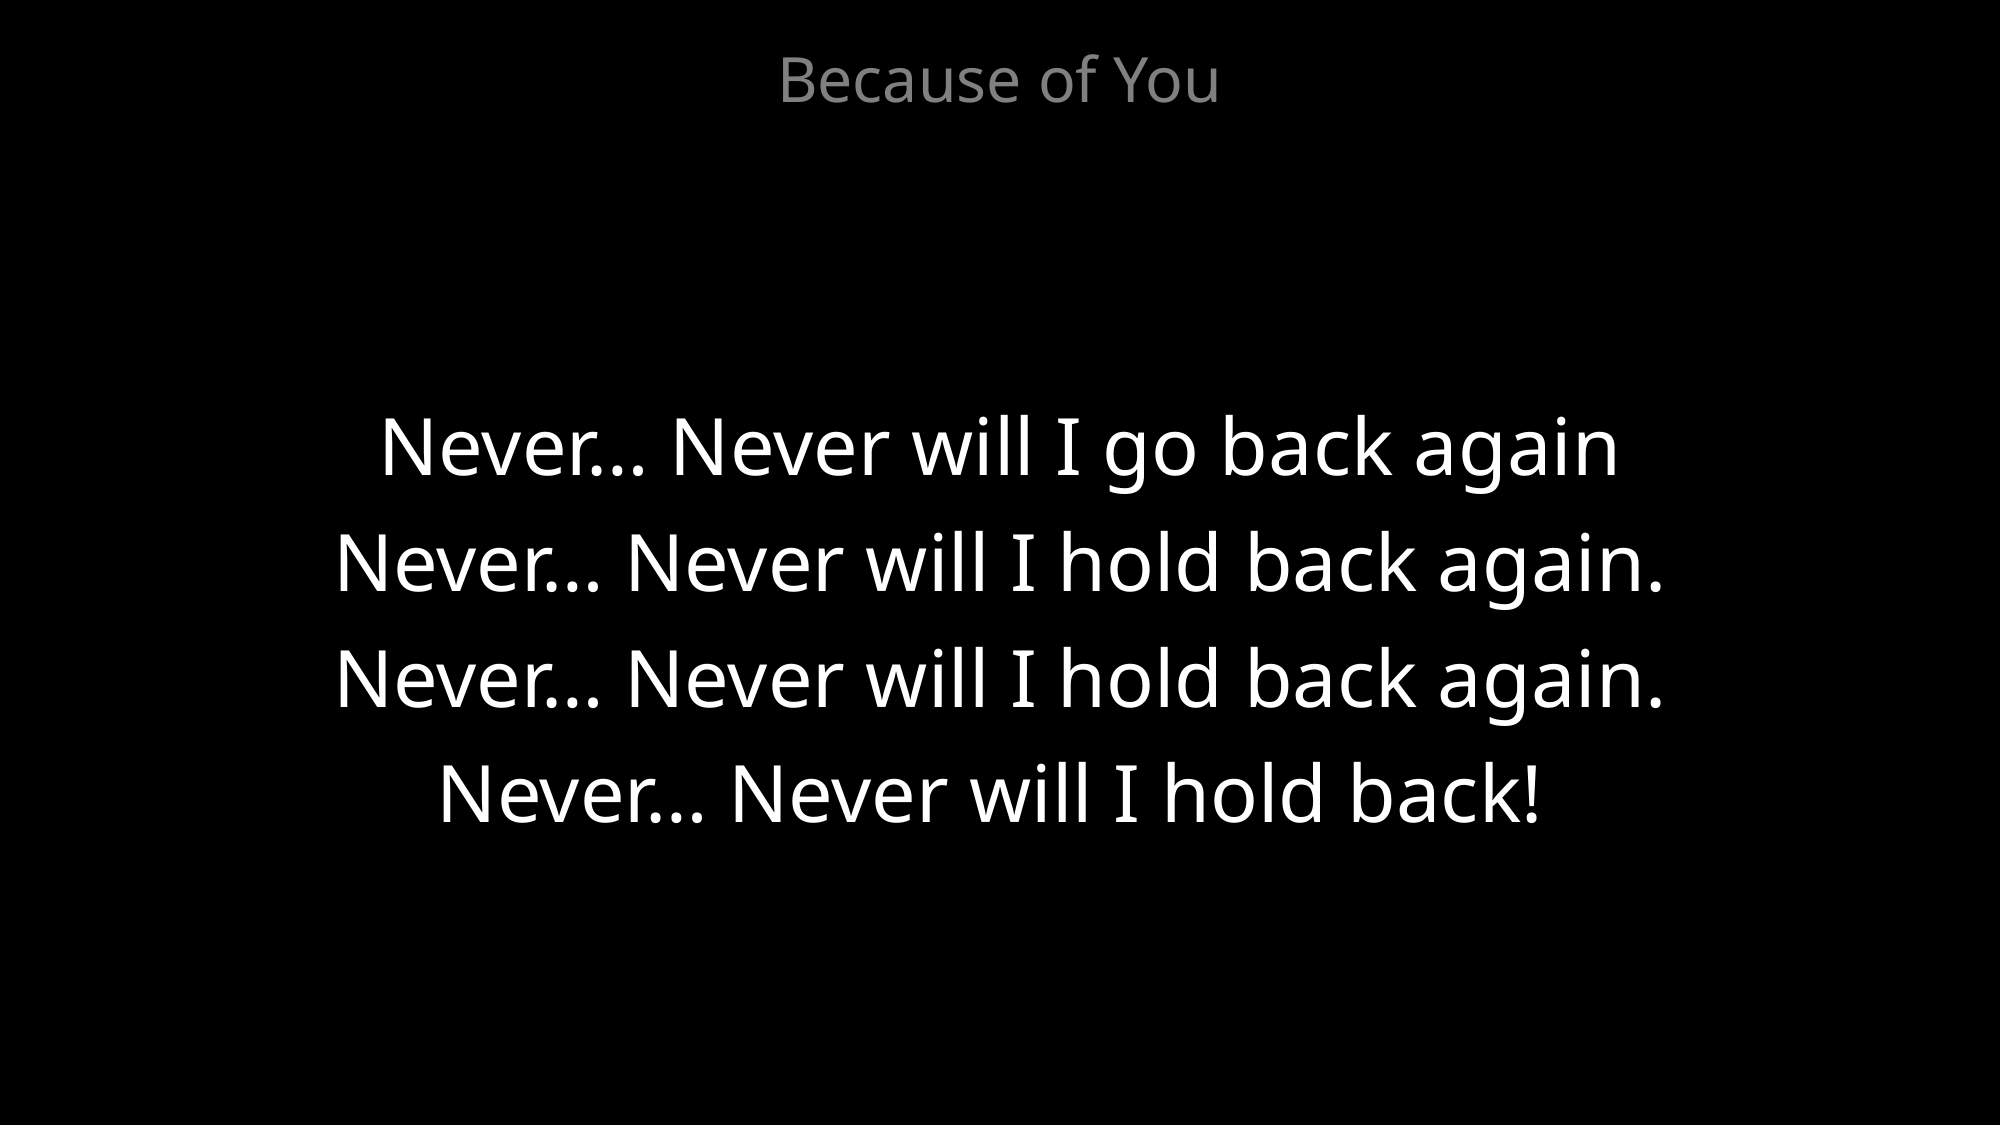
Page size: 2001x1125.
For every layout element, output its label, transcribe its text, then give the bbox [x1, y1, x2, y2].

text_box Because of You [447, 32, 1553, 123]
text_box Never… Never will I go back again Never… Never will I hold back again. Never… Never will I hold back again. Never… Never will I hold back! [0, 140, 2000, 1095]
